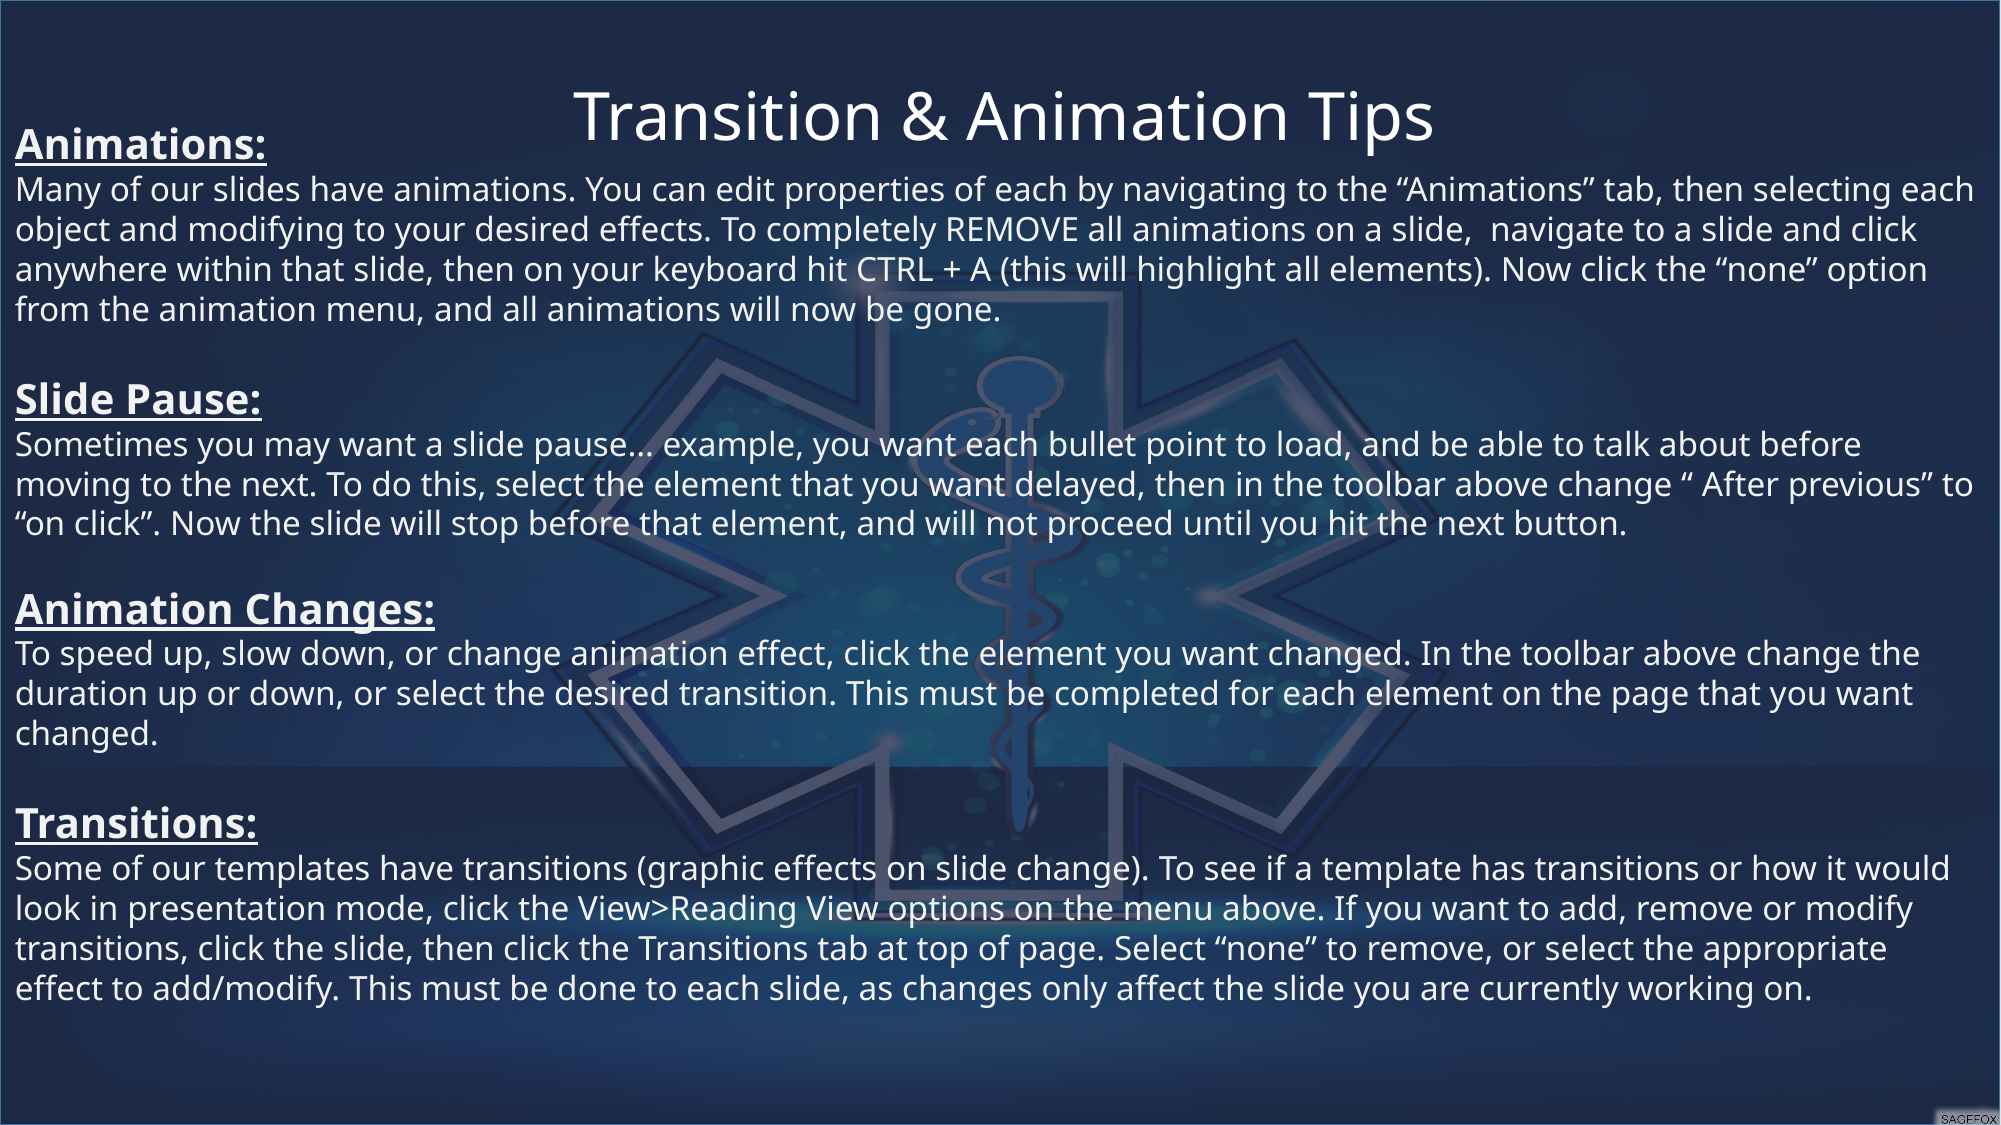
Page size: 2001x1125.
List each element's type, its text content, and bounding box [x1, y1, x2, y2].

text_box Animations: Many of our slides have animations. You can edit properties of each by navigating to the “Animations” tab, then selecting each object and modifying to your desired effects. To completely REMOVE all animations on a slide, navigate to a slide and click anywhere within that slide, then on your keyboard hit CTRL + A (this will highlight all elements). Now click the “none” option from the animation menu, and all animations will now be gone. Slide Pause: Sometimes you may want a slide pause… example, you want each bullet point to load, and be able to talk about before moving to the next. To do this, select the element that you want delayed, then in the toolbar above change “ After previous” to “on click”. Now the slide will stop before that element, and will not proceed until you hit the next button. Animation Changes: To speed up, slow down, or change animation effect, click the element you want changed. In the toolbar above change the duration up or down, or select the desired transition. This must be completed for each element on the page that you want changed. Transitions: Some of our templates have transitions (graphic effects on slide change). To see if a template has transitions or how it would look in presentation mode, click the View>Reading View options on the menu above. If you want to add, remove or modify transitions, click the slide, then click the Transitions tab at top of page. Select “none” to remove, or select the appropriate effect to add/modify. This must be done to each slide, as changes only affect the slide you are currently working on. [0, 0, 2000, 1125]
picture [1938, 1114, 1999, 1125]
title Transition & Animation Tips [477, 59, 1532, 177]
